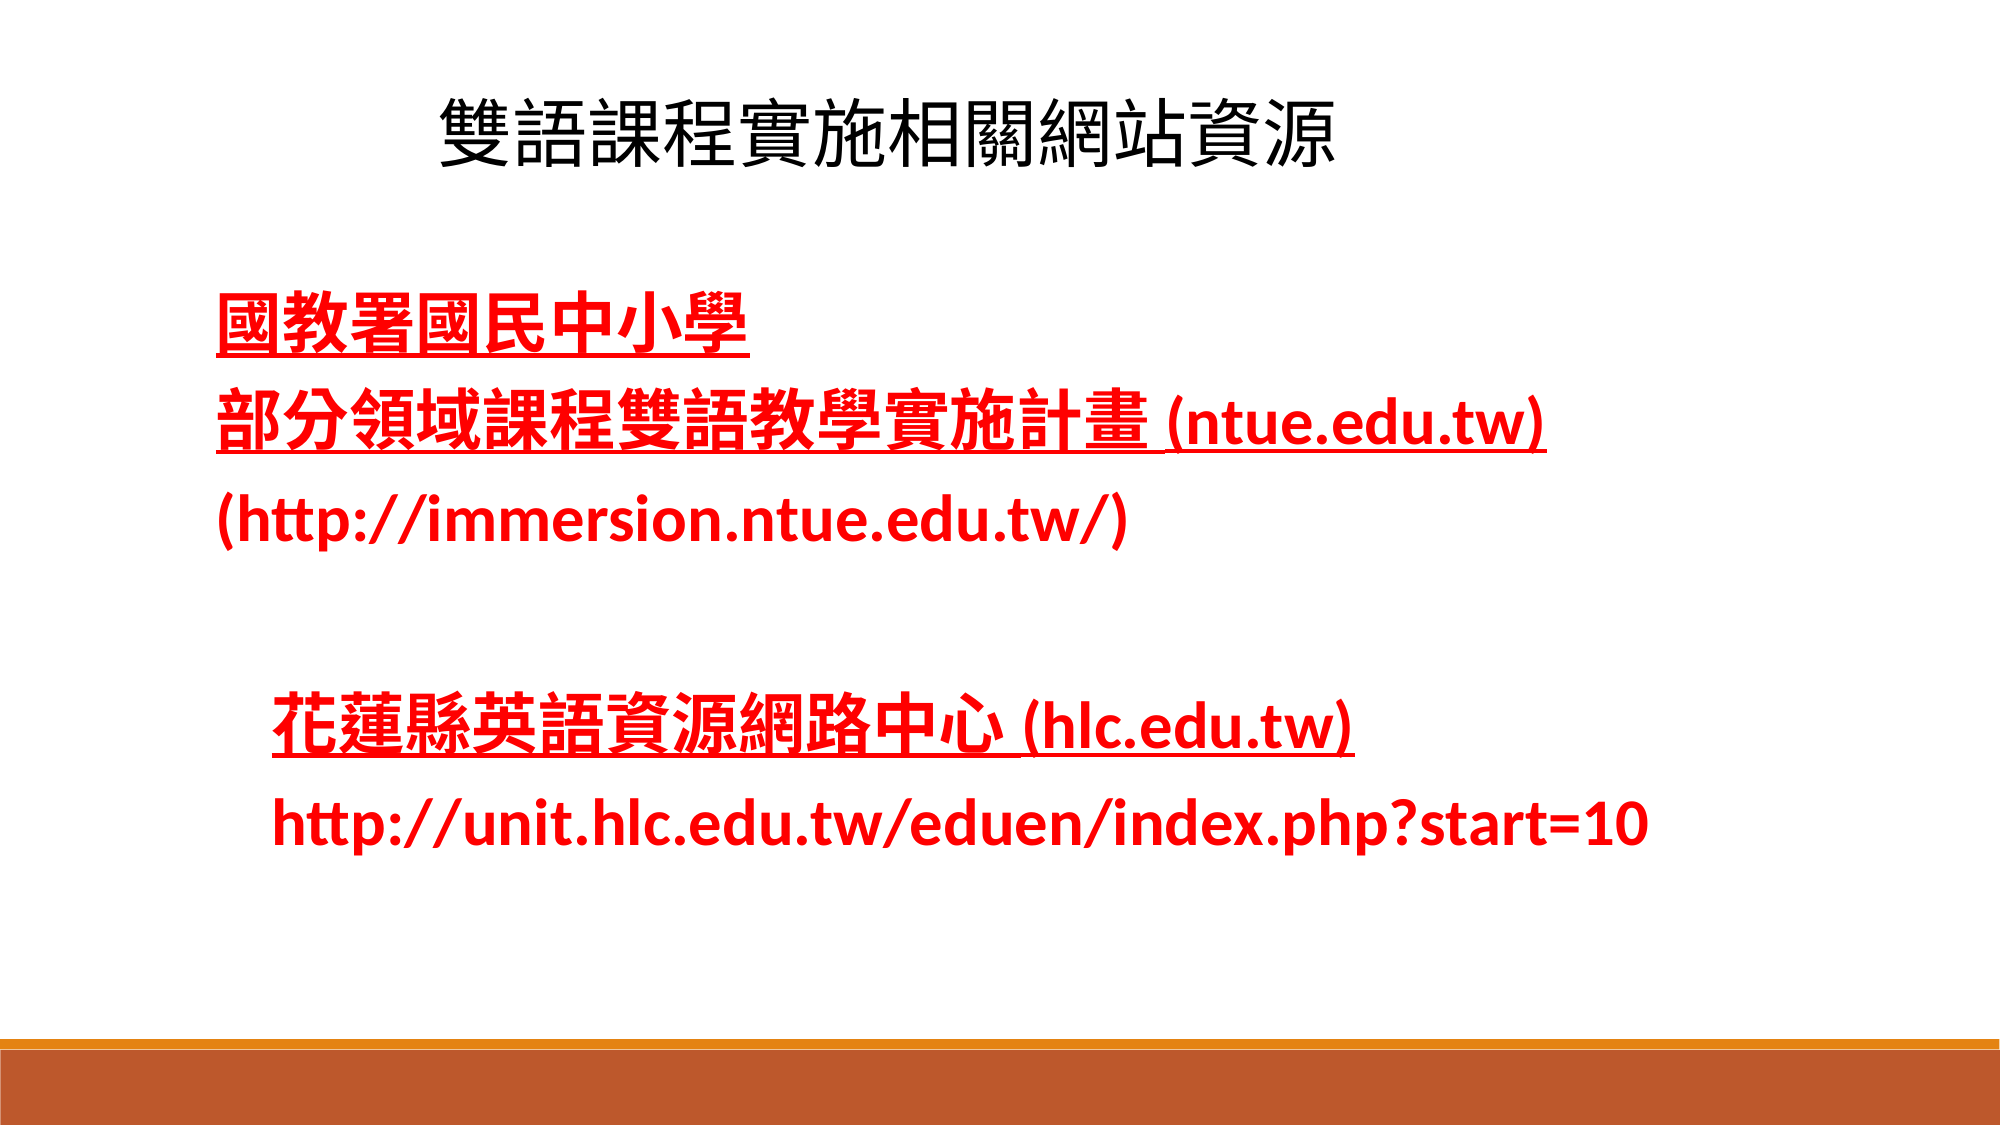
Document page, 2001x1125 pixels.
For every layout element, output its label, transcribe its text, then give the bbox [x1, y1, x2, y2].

text_box 國教署國民中小學 部分領域課程雙語教學實施計畫 (ntue.edu.tw) (http://immersion.ntue.edu.tw/) [201, 273, 1562, 562]
text_box 雙語課程實施相關網站資源 [422, 79, 1352, 185]
text_box 花蓮縣英語資源網路中心 (hlc.edu.tw) http://unit.hlc.edu.tw/eduen/index.php?start=10 [256, 674, 1666, 866]
